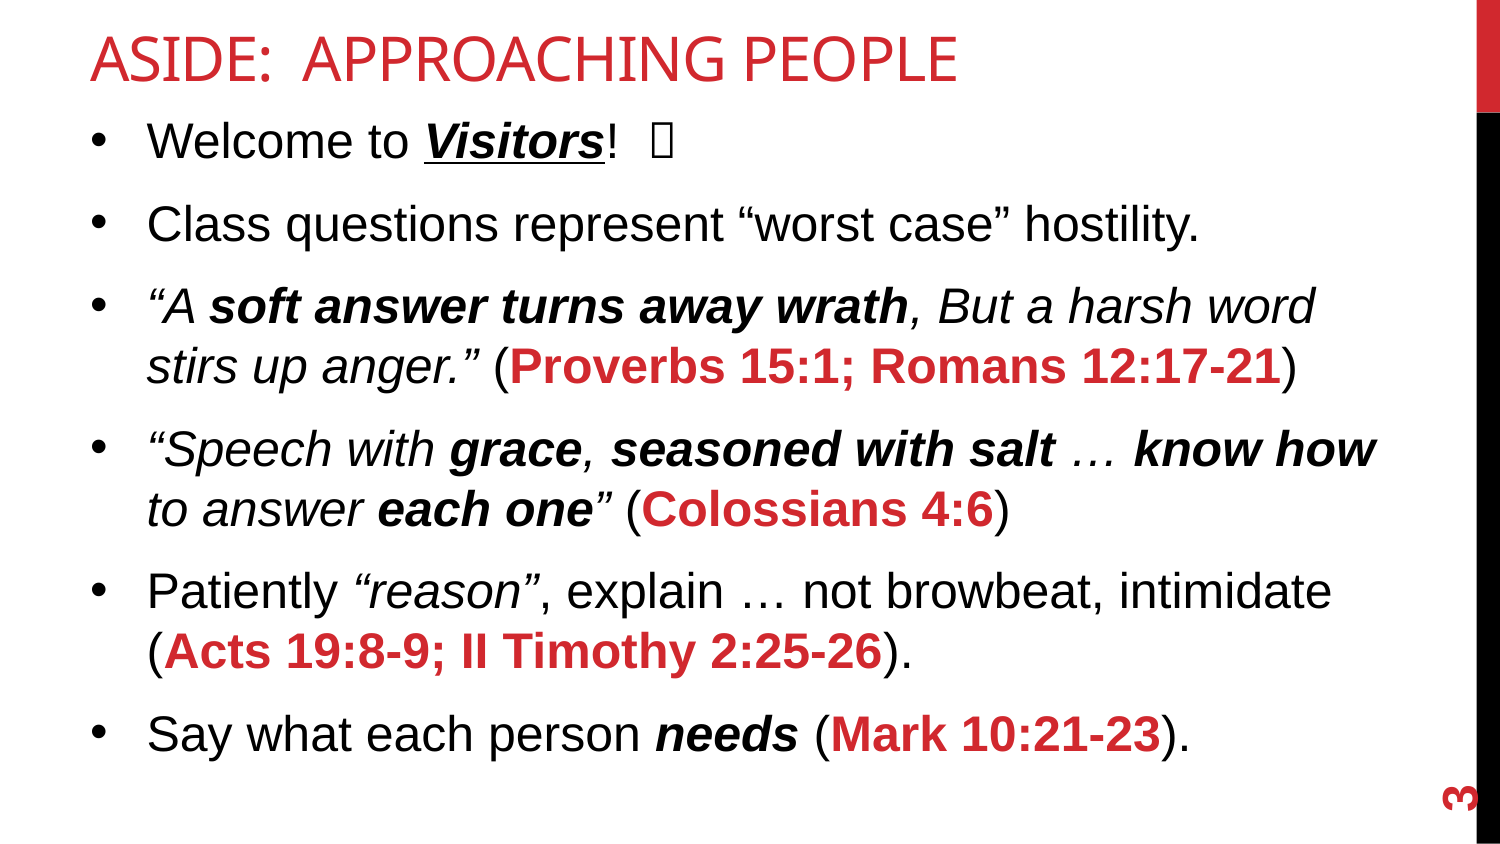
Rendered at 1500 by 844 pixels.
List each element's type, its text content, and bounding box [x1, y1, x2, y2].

slide_number 3 [1427, 665, 1488, 828]
title Aside: Approaching People [75, 11, 1425, 101]
list Welcome to Visitors!  Class questions represent “worst case” hostility. “A soft answer turns away wrath, But a harsh word stirs up anger.” (Proverbs 15:1; Romans 12:17-21) “Speech with grace, seasoned with salt … know how to answer each one” (Colossians 4:6) Patiently “reason”, explain … not browbeat, intimidate (Acts 19:8-9; II Timothy 2:25-26). Say what each person needs (Mark 10:21-23). [75, 101, 1425, 811]
